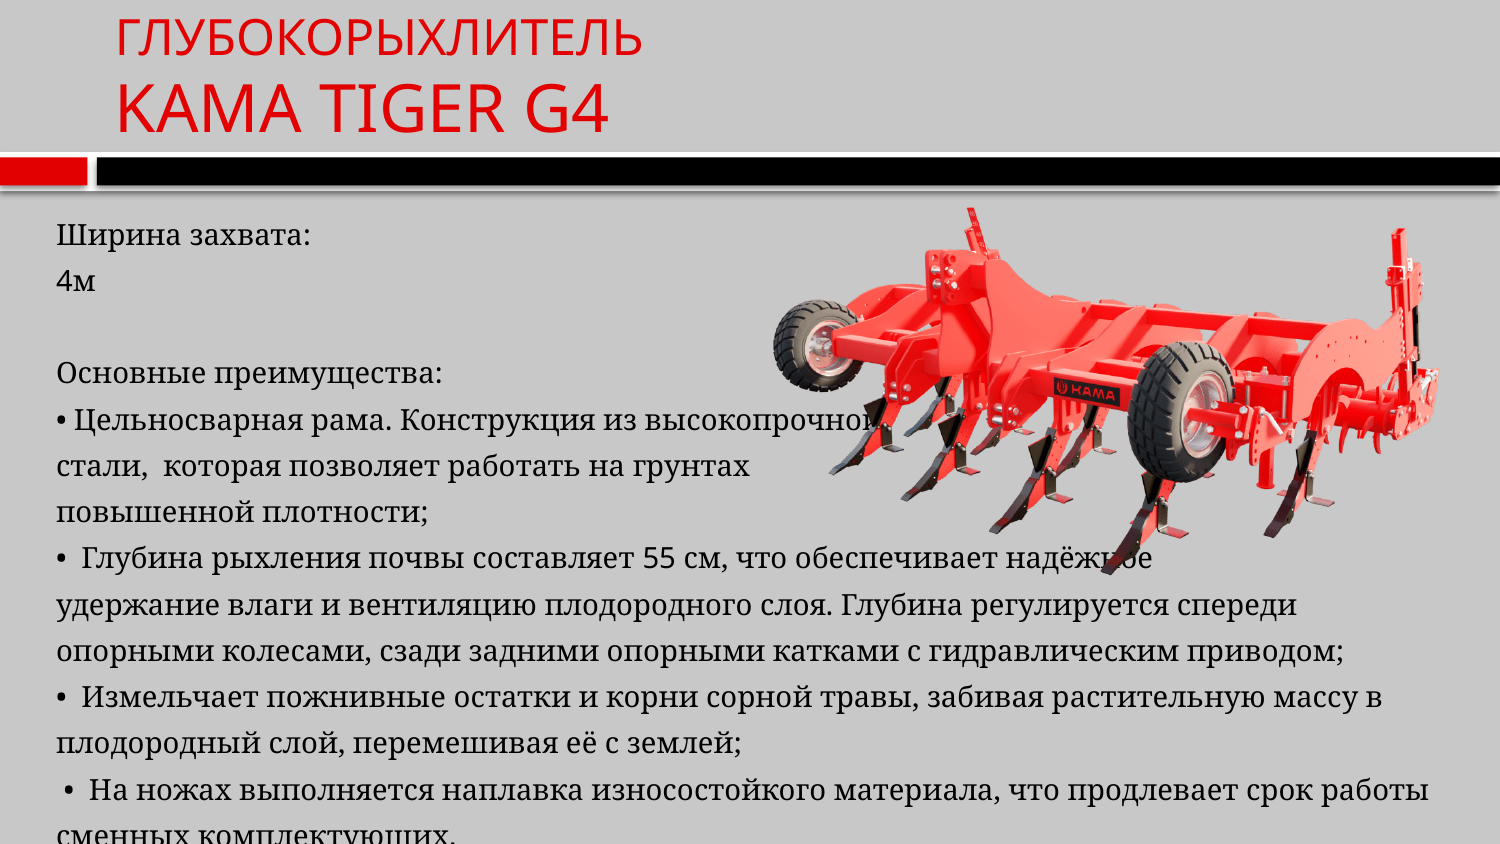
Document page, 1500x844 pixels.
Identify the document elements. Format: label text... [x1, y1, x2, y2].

picture [737, 185, 1474, 600]
title ГЛУБОКОРЫХЛИТЕЛЬ KAMA TIGER G4 [100, 14, 1438, 137]
text_box Ширина захвата: 4м Основные преимущества: • Цельносварная рама. Конструкция из высокопрочной стали, которая позволяет работать на грунтах повышенной плотности; • Глубина рыхления почвы составляет 55 см, что обеспечивает надёжное удержание влаги и вентиляцию плодородного слоя. Глубина регулируется спереди опорными колесами, сзади задними опорными катками с гидравлическим приводом; • Измельчает пожнивные остатки и корни сорной травы, забивая растительную массу в плодородный слой, перемешивая её с землей; • На ножах выполняется наплавка износостойкого материала, что продлевает срок работы сменных комплектующих. [41, 197, 1459, 844]
